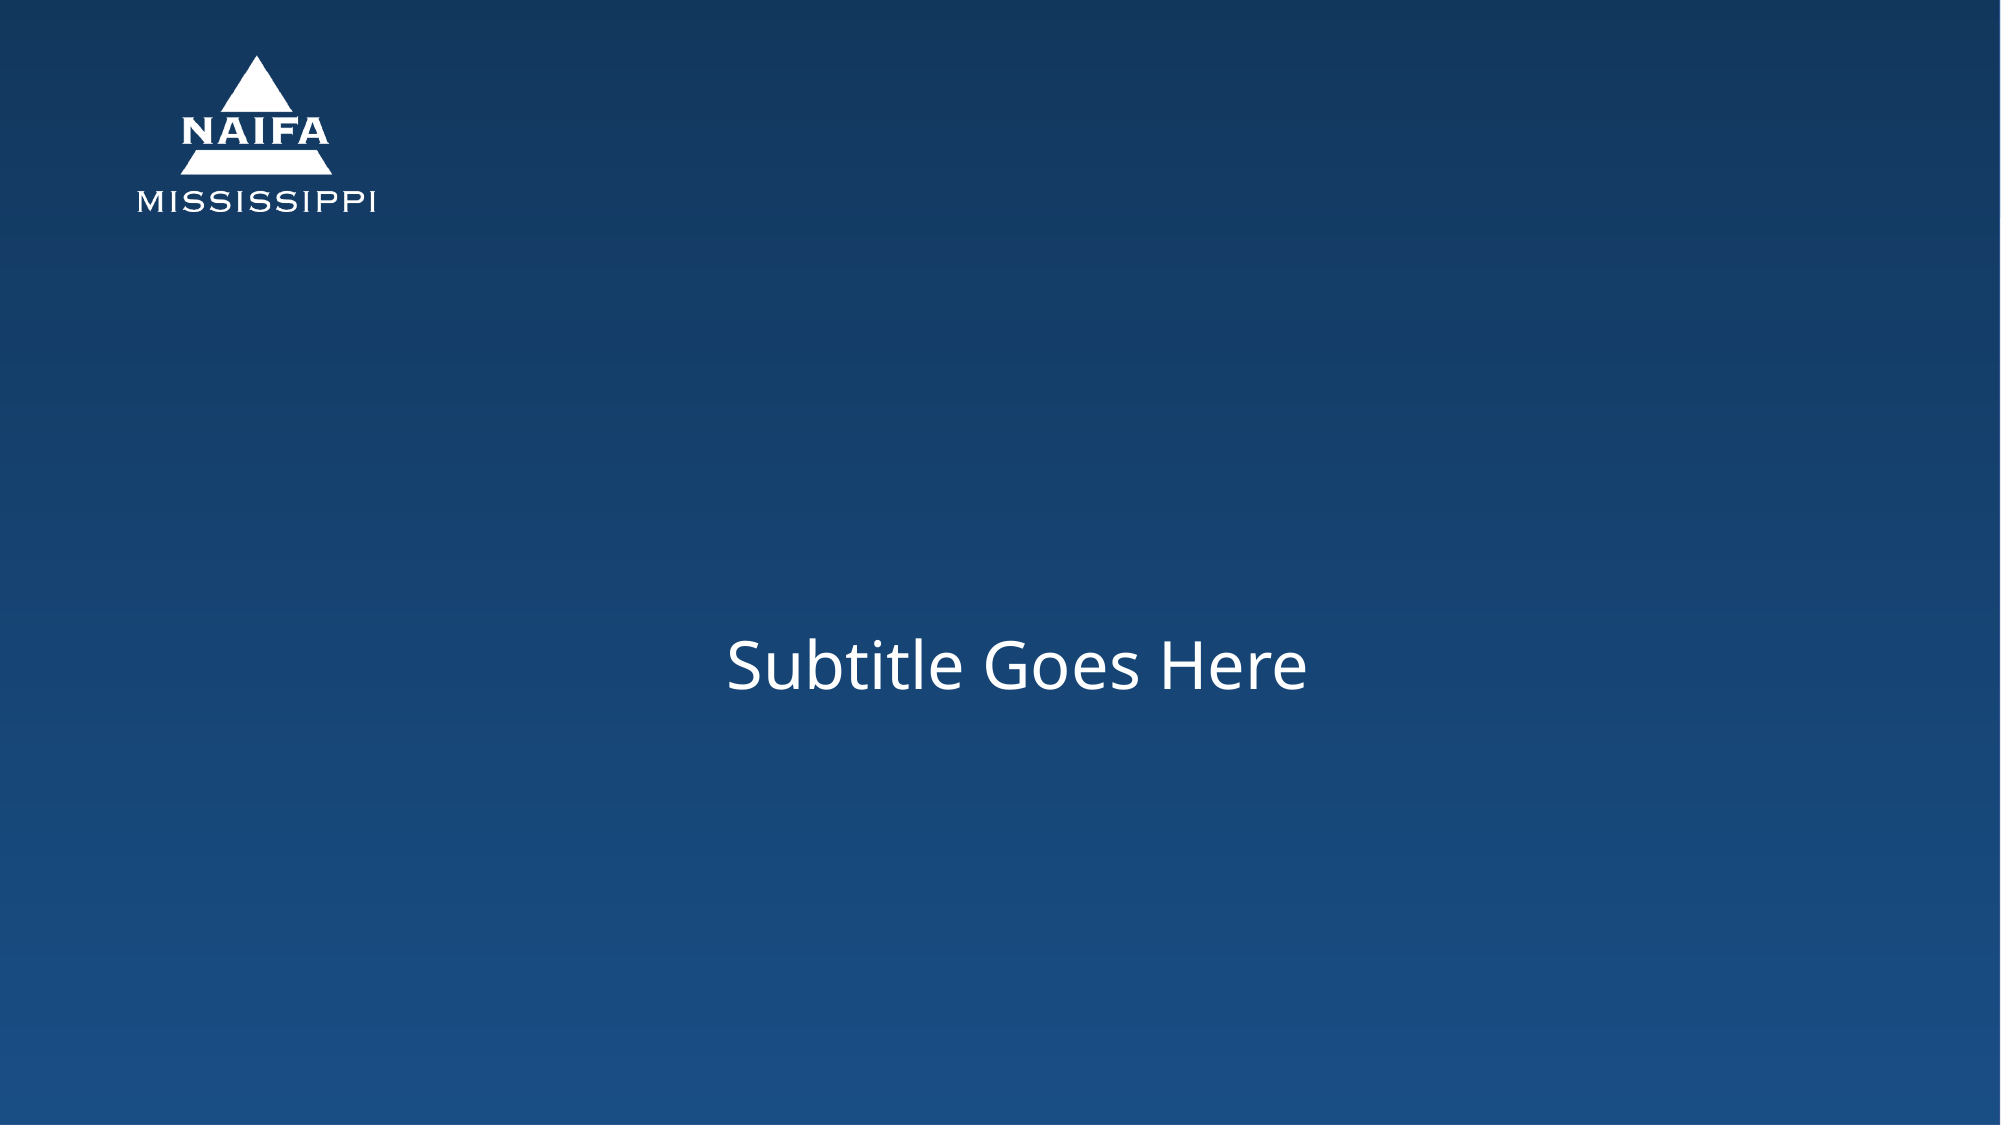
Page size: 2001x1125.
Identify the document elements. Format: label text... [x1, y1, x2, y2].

picture [137, 55, 375, 212]
subtitle Subtitle Goes Here [495, 624, 1542, 692]
